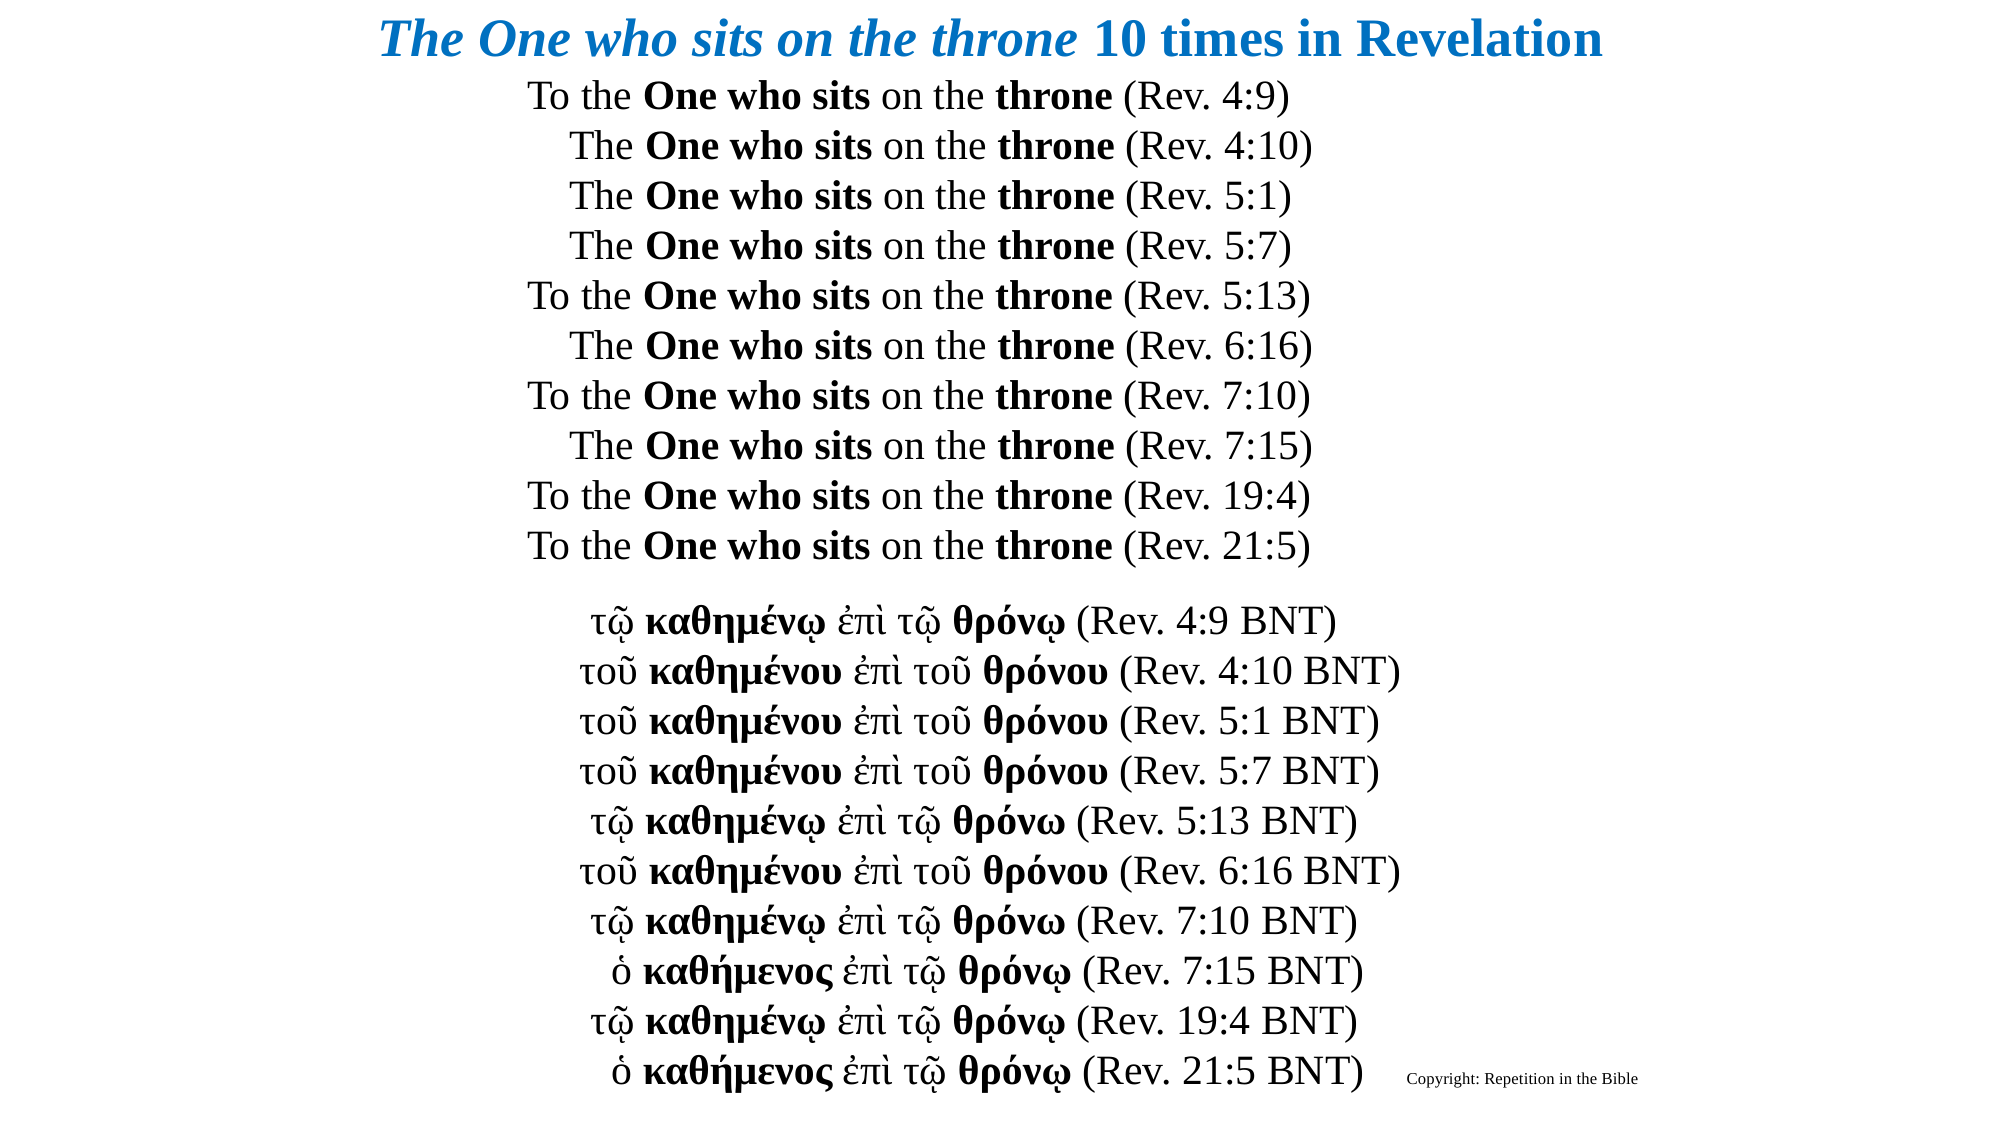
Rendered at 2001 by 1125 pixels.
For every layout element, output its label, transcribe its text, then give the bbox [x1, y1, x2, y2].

text_box The One who sits on the throne 10 times in Revelation To the One who sits on the throne (Rev. 4:9) The One who sits on the throne (Rev. 4:10) The One who sits on the throne (Rev. 5:1) The One who sits on the throne (Rev. 5:7) To the One who sits on the throne (Rev. 5:13) The One who sits on the throne (Rev. 6:16) To the One who sits on the throne (Rev. 7:10) The One who sits on the throne (Rev. 7:15) To the One who sits on the throne (Rev. 19:4) To the One who sits on the throne (Rev. 21:5) τῷ καθημένῳ ἐπὶ τῷ θρόνῳ (Rev. 4:9 BNT) τοῦ καθημένου ἐπὶ τοῦ θρόνου (Rev. 4:10 BNT) τοῦ καθημένου ἐπὶ τοῦ θρόνου (Rev. 5:1 BNT) τοῦ καθημένου ἐπὶ τοῦ θρόνου (Rev. 5:7 BNT) τῷ καθημένῳ ἐπὶ τῷ θρόνω (Rev. 5:13 BNT) τοῦ καθημένου ἐπὶ τοῦ θρόνου (Rev. 6:16 BNT) τῷ καθημένῳ ἐπὶ τῷ θρόνω (Rev. 7:10 BNT) ὁ καθήμενος ἐπὶ τῷ θρόνῳ (Rev. 7:15 BNT) τῷ καθημένῳ ἐπὶ τῷ θρόνῳ (Rev. 19:4 BNT) ὁ καθήμενος ἐπὶ τῷ θρόνῳ (Rev. 21:5 BNT) Copyright: Repetition in the Bible [362, 0, 1663, 1125]
